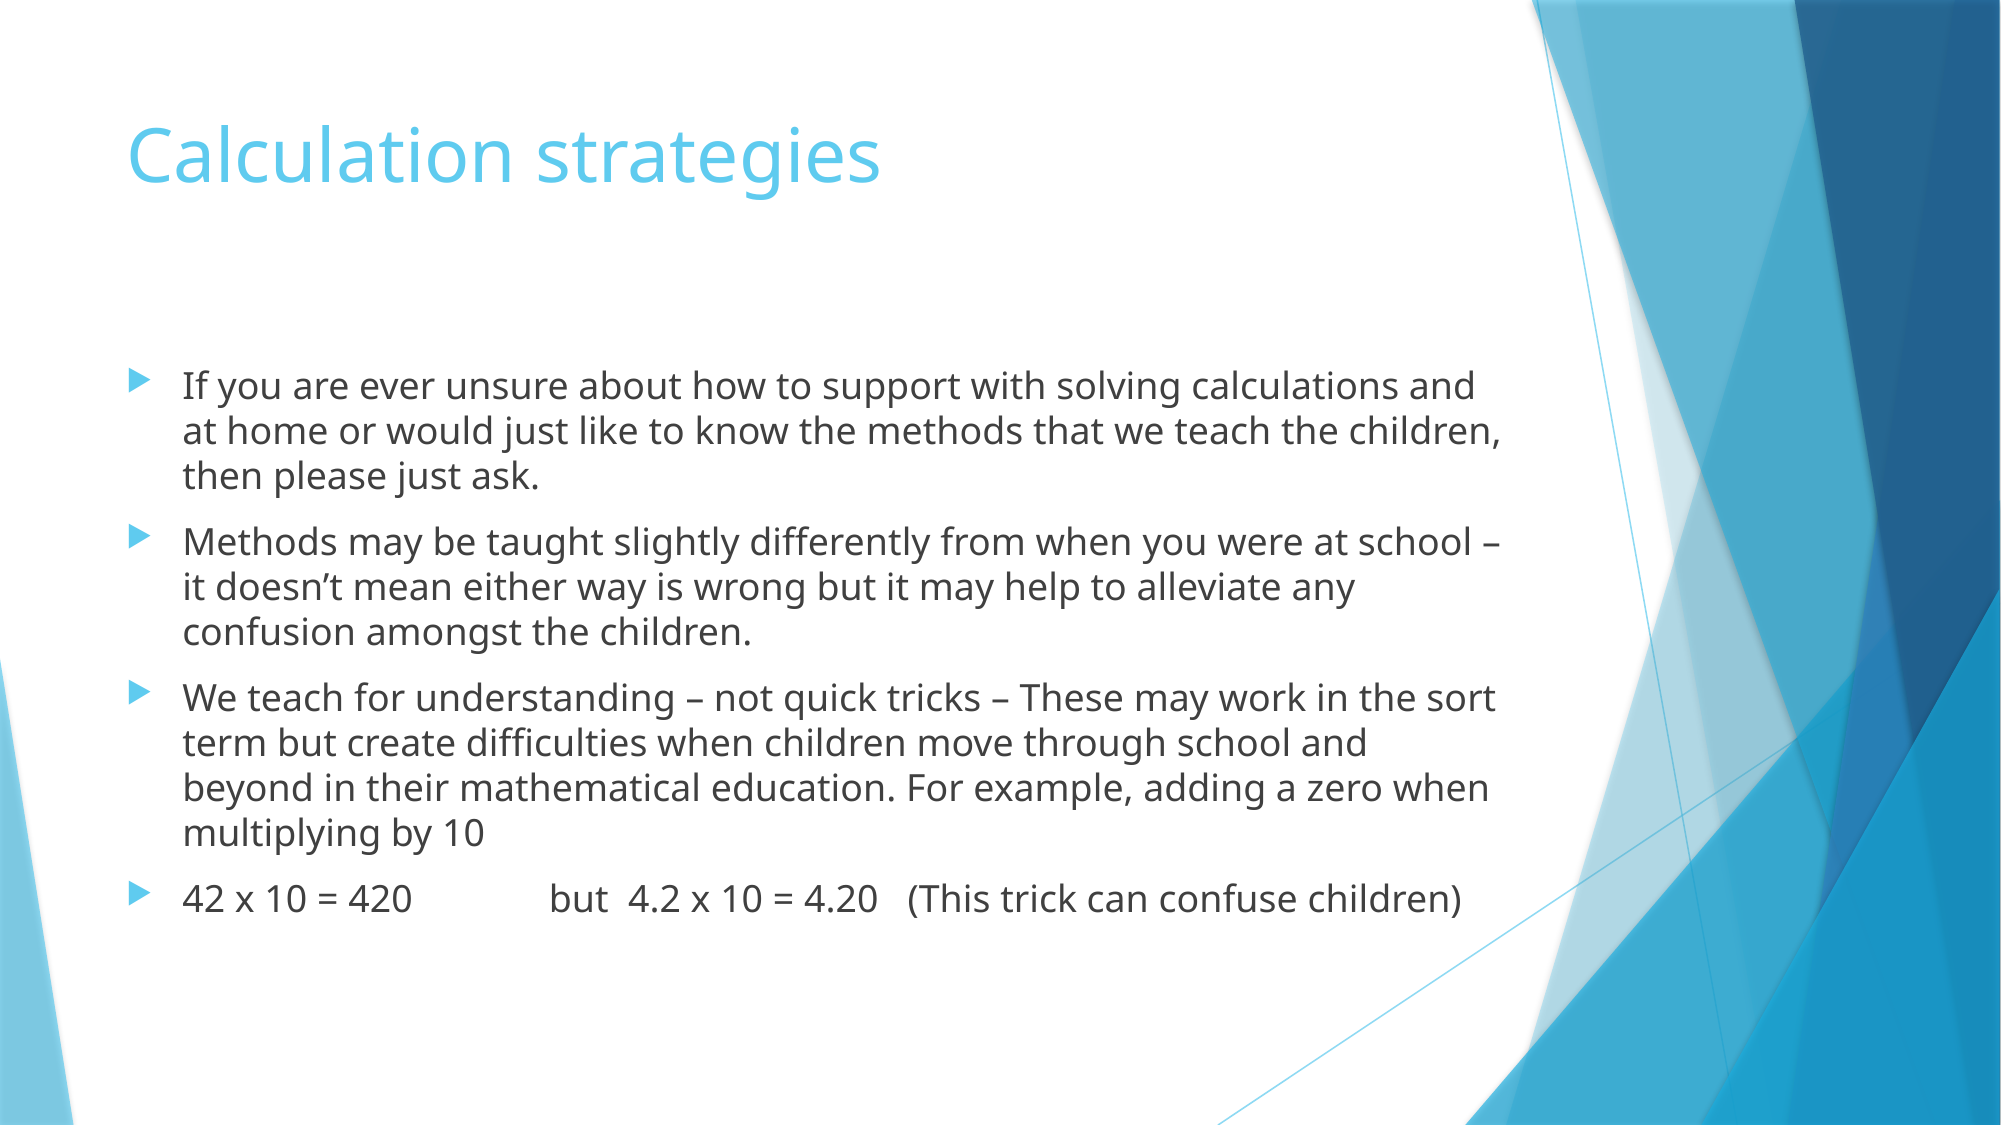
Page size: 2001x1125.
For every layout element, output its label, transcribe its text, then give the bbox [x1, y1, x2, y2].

title Calculation strategies [111, 99, 1522, 317]
list If you are ever unsure about how to support with solving calculations and at home or would just like to know the methods that we teach the children, then please just ask. Methods may be taught slightly differently from when you were at school – it doesn’t mean either way is wrong but it may help to alleviate any confusion amongst the children. We teach for understanding – not quick tricks – These may work in the sort term but create difficulties when children move through school and beyond in their mathematical education. For example, adding a zero when multiplying by 10 42 x 10 = 420 but 4.2 x 10 = 4.20 (This trick can confuse children) [111, 354, 1522, 992]
